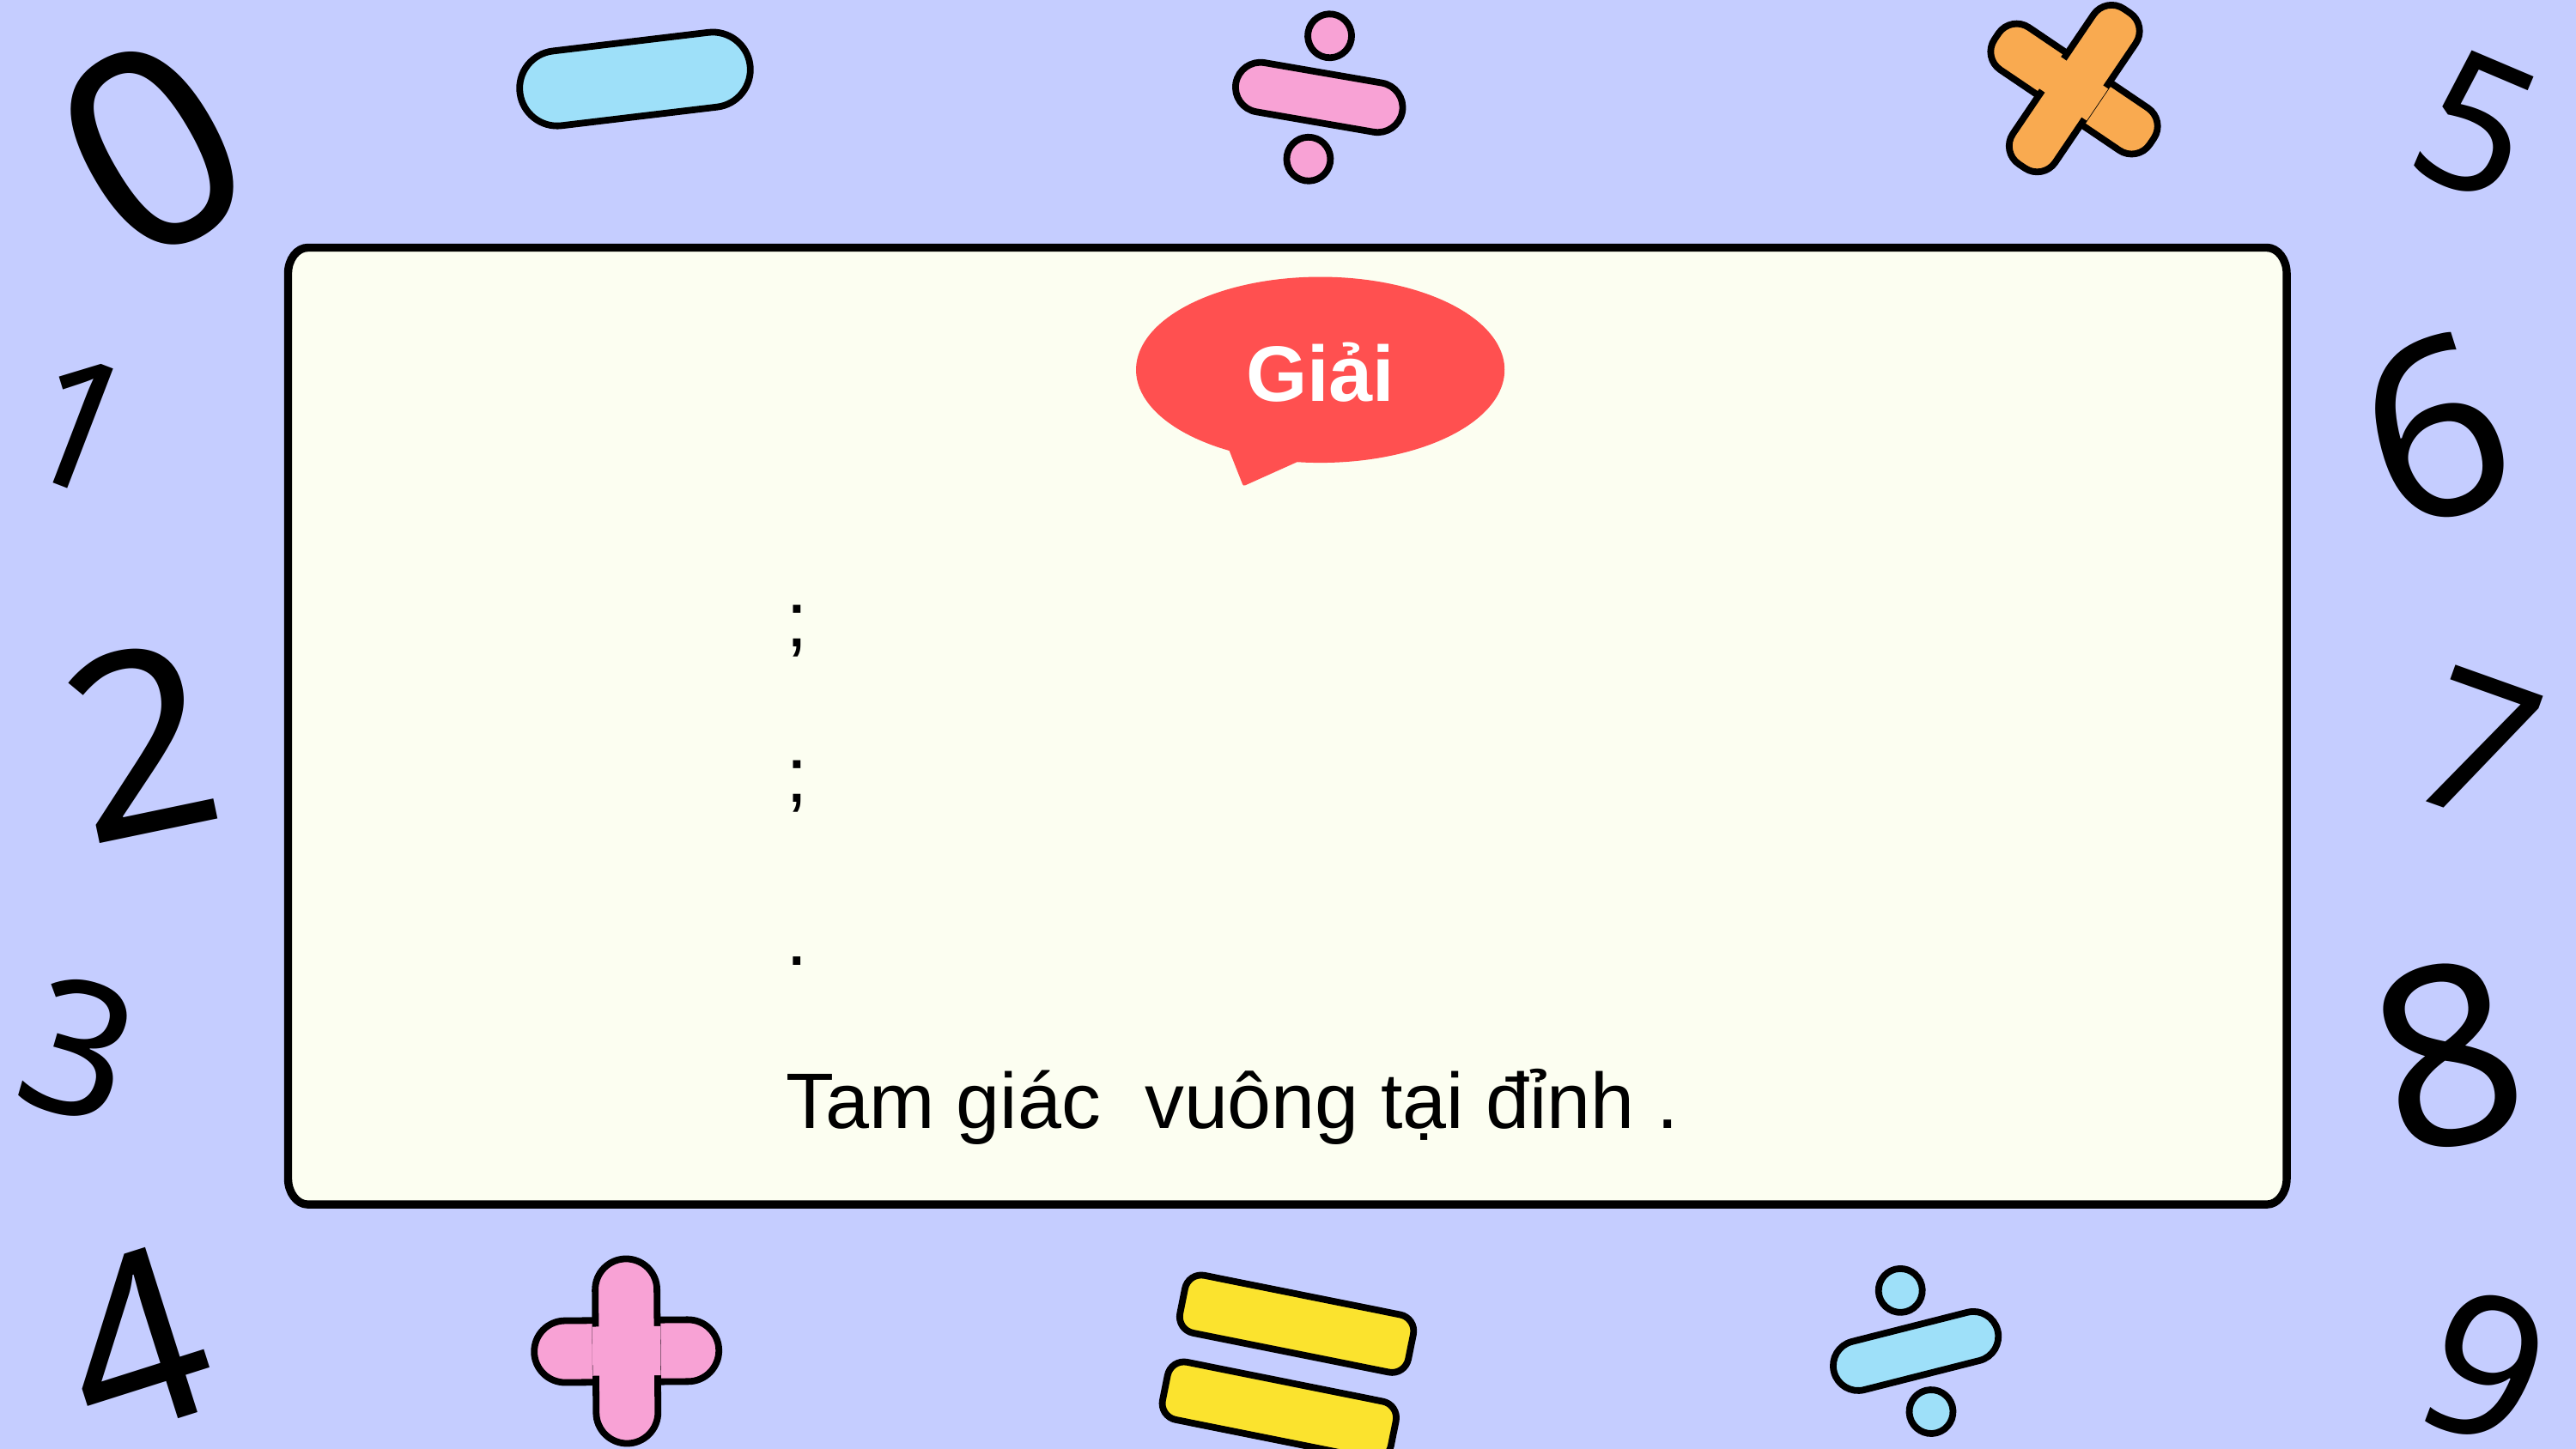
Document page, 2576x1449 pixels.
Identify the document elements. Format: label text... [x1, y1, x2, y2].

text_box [519, 40, 751, 117]
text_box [288, 247, 2287, 1205]
text_box 4 [0, 1131, 301, 1449]
text_box 0 [0, 0, 324, 336]
text_box 5 [2341, 0, 2576, 263]
text_box 7 [2355, 580, 2576, 878]
text_box 8 [2310, 852, 2575, 1214]
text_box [1234, 12, 1404, 183]
text_box 1 [0, 264, 219, 550]
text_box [530, 1254, 724, 1448]
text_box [1171, 1293, 1405, 1441]
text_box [1831, 1266, 2001, 1436]
text_box 2 [0, 527, 282, 910]
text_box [1982, 0, 2166, 181]
text_box 6 [2293, 215, 2576, 602]
text_box 3 [0, 902, 201, 1165]
text_box 9 [2342, 1197, 2576, 1449]
